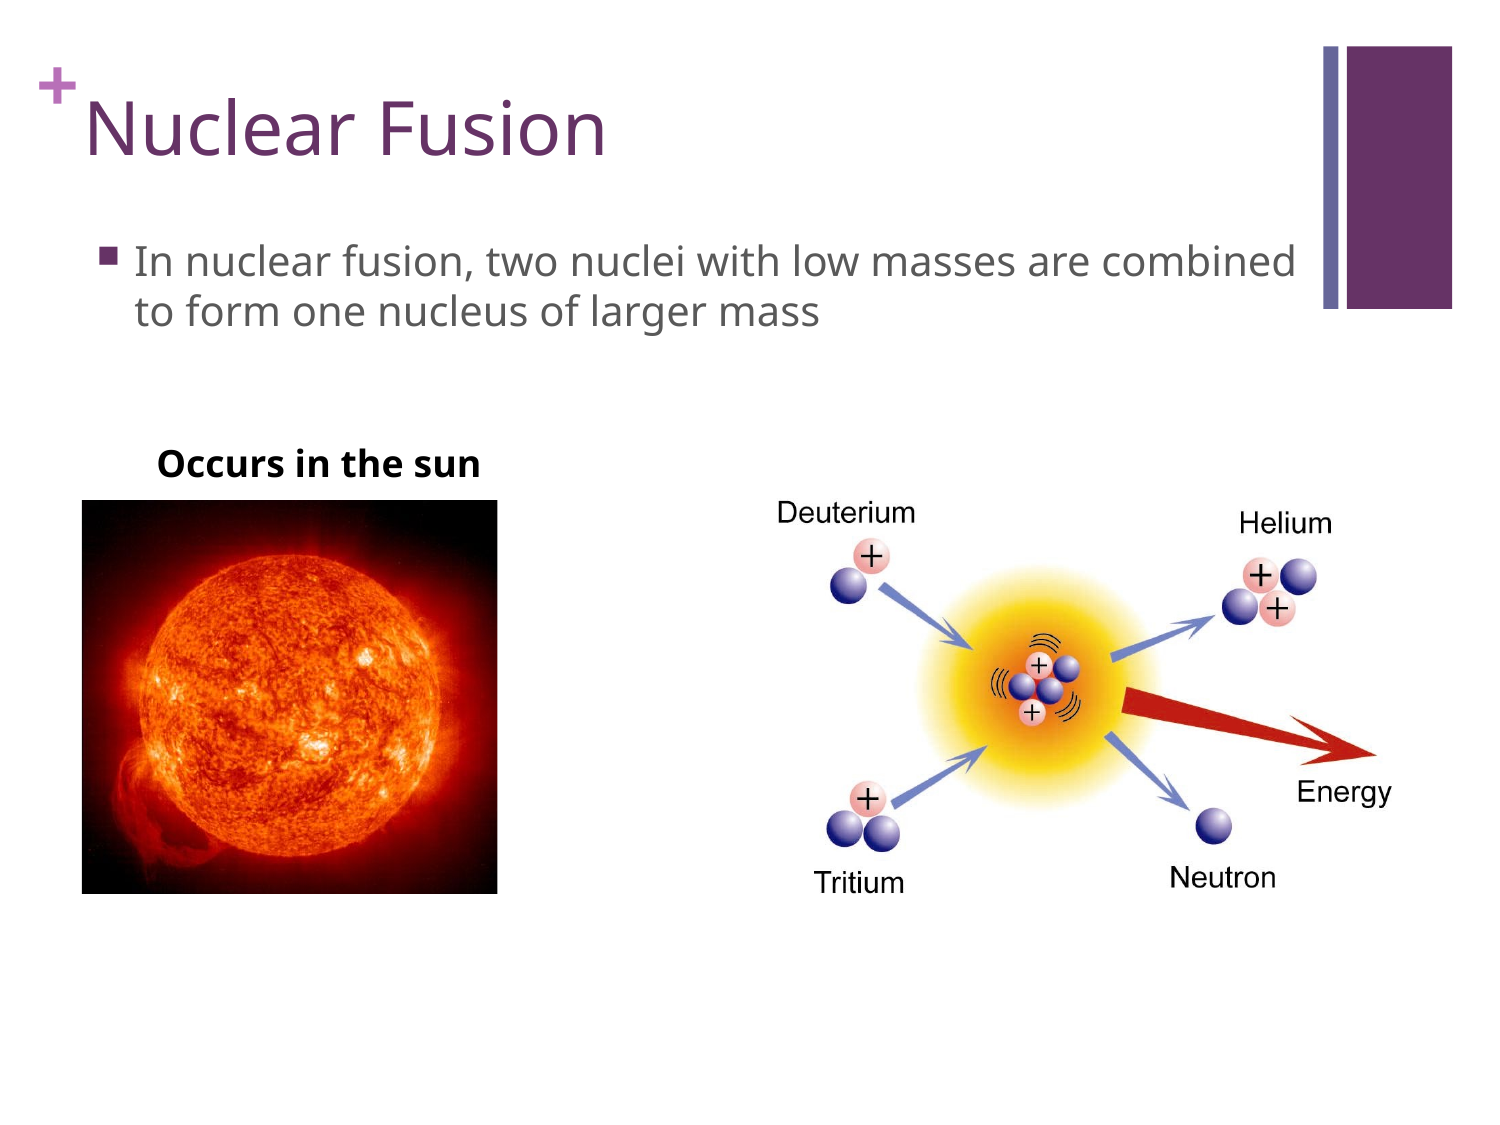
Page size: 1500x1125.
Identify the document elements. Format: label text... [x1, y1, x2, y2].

list In nuclear fusion, two nuclei with low masses are combined to form one nucleus of larger mass [81, 227, 1322, 908]
picture [776, 492, 1392, 902]
text_box Occurs in the sun [141, 432, 498, 492]
title Nuclear Fusion [68, 73, 1308, 257]
picture [81, 499, 498, 895]
